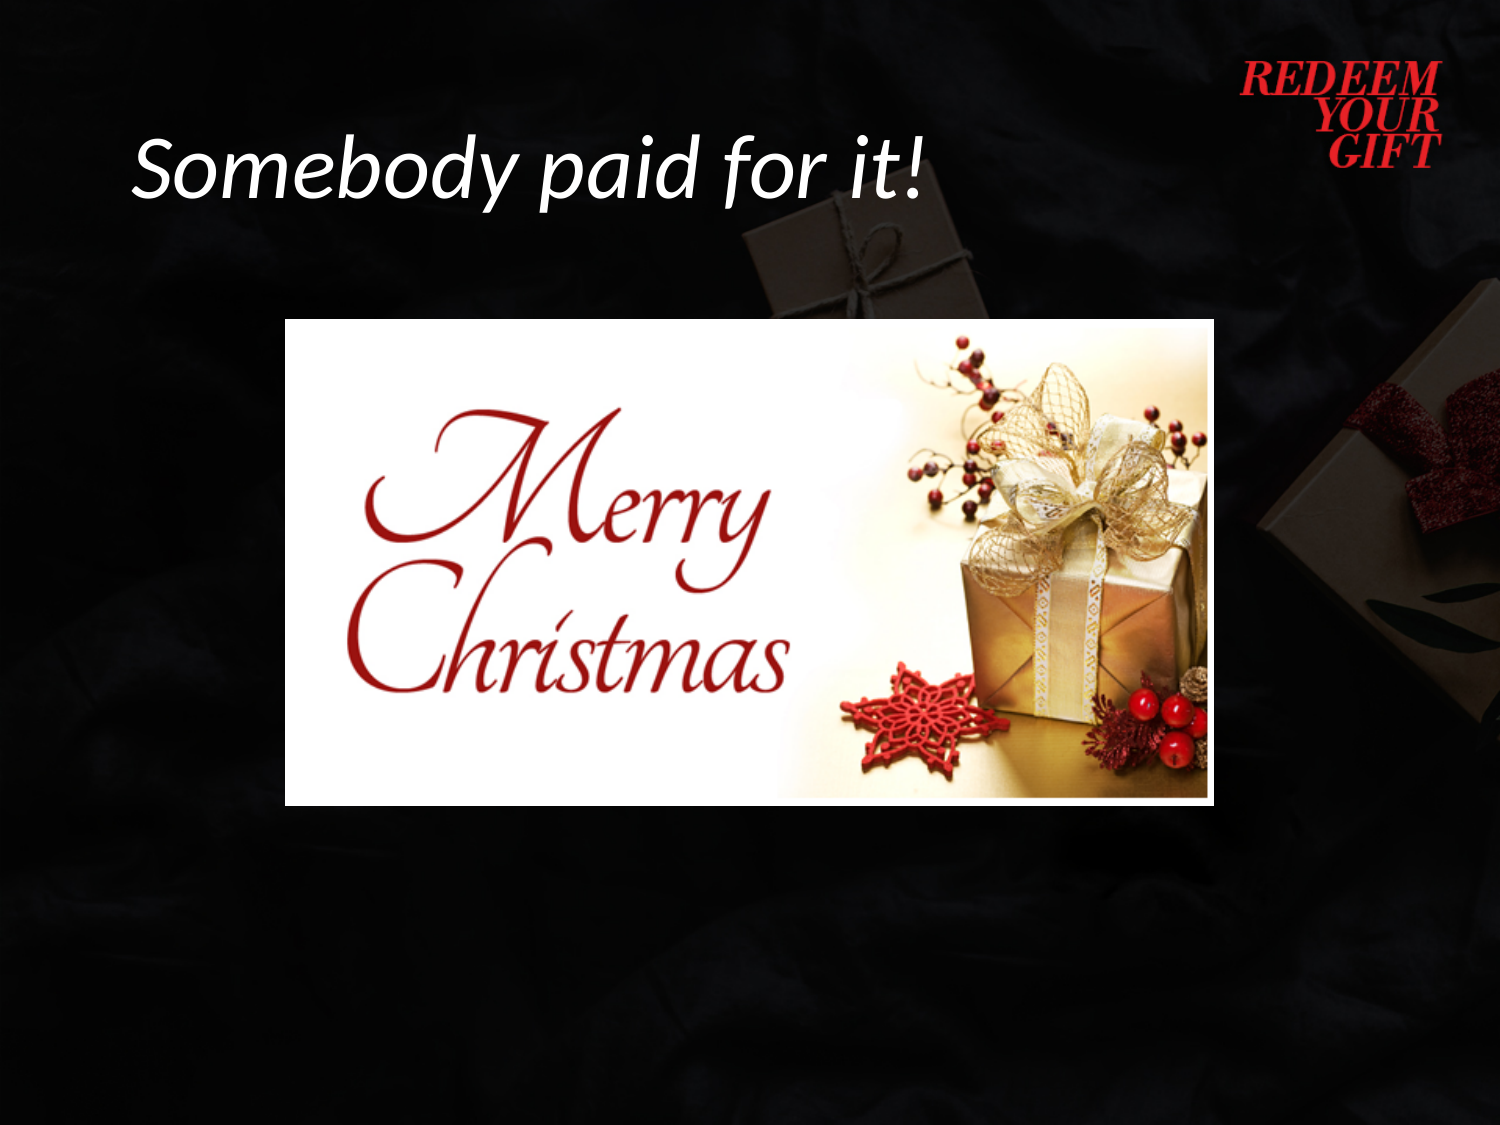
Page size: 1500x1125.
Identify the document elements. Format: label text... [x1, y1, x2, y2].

text_box Somebody paid for it! [116, 99, 946, 225]
picture [0, 0, 1500, 1125]
